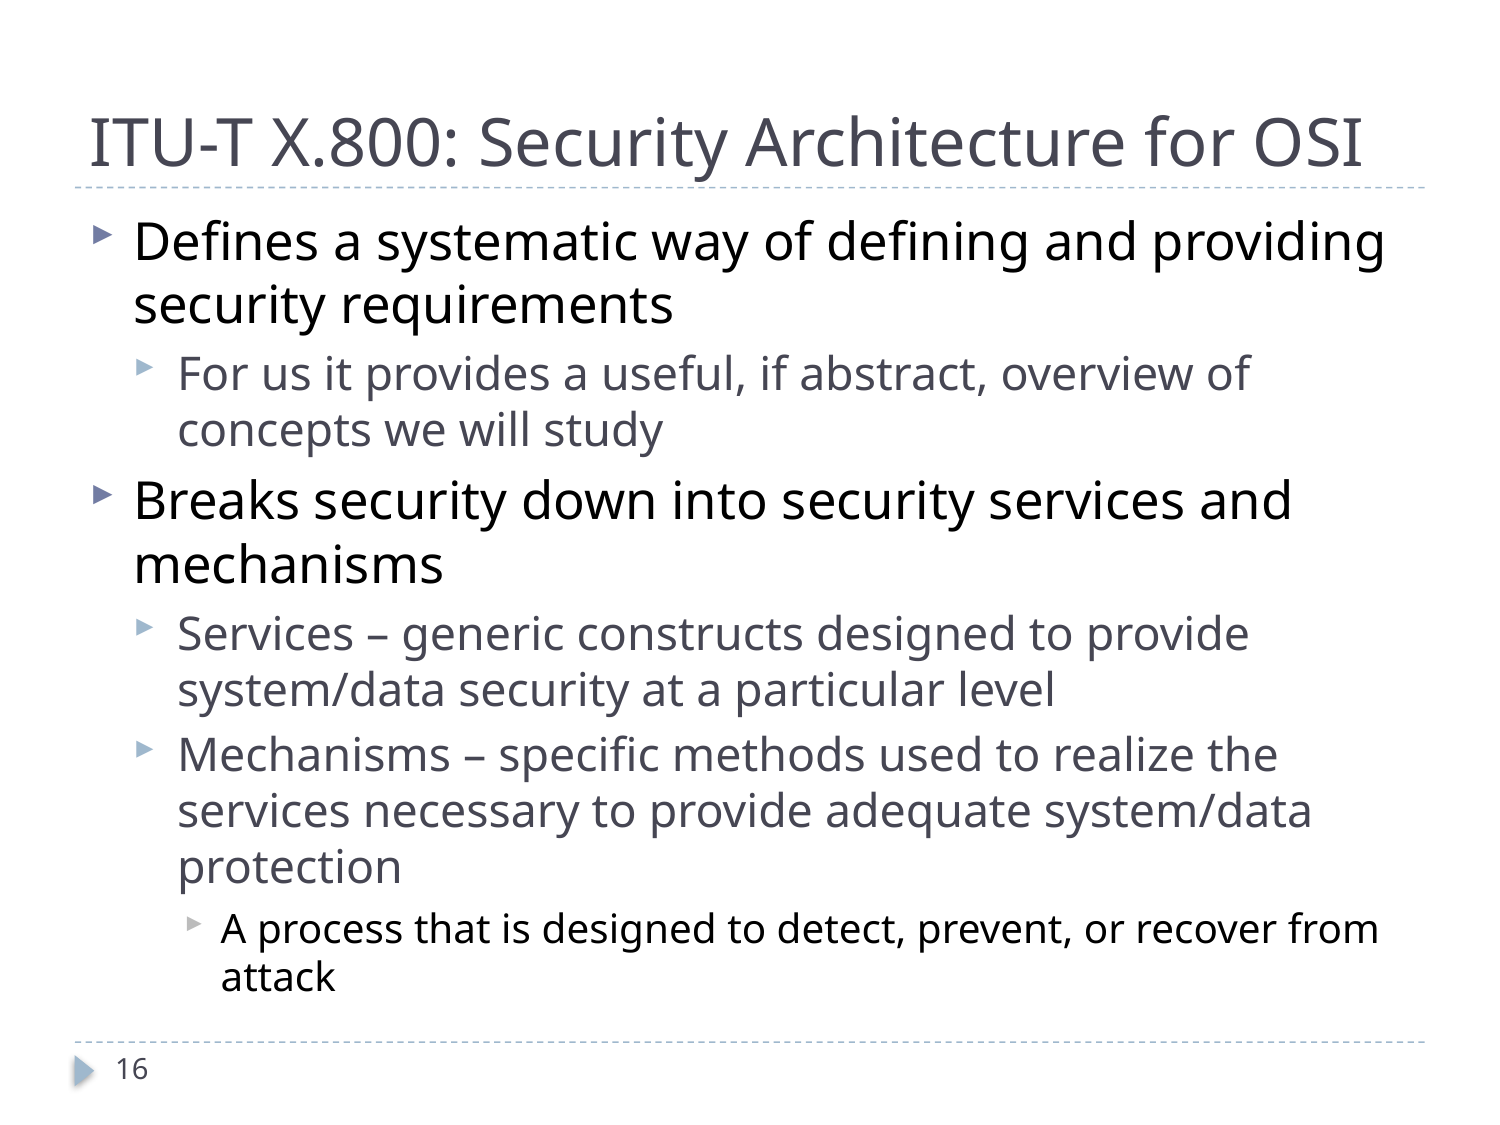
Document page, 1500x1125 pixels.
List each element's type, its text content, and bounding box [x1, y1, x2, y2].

title ITU-T X.800: Security Architecture for OSI [75, 24, 1425, 188]
slide_number 16 [100, 1042, 426, 1103]
list Defines a systematic way of defining and providing security requirements For us it provides a useful, if abstract, overview of concepts we will study Breaks security down into security services and mechanisms Services – generic constructs designed to provide system/data security at a particular level Mechanisms – specific methods used to realize the services necessary to provide adequate system/data protection A process that is designed to detect, prevent, or recover from attack [75, 200, 1425, 1010]
